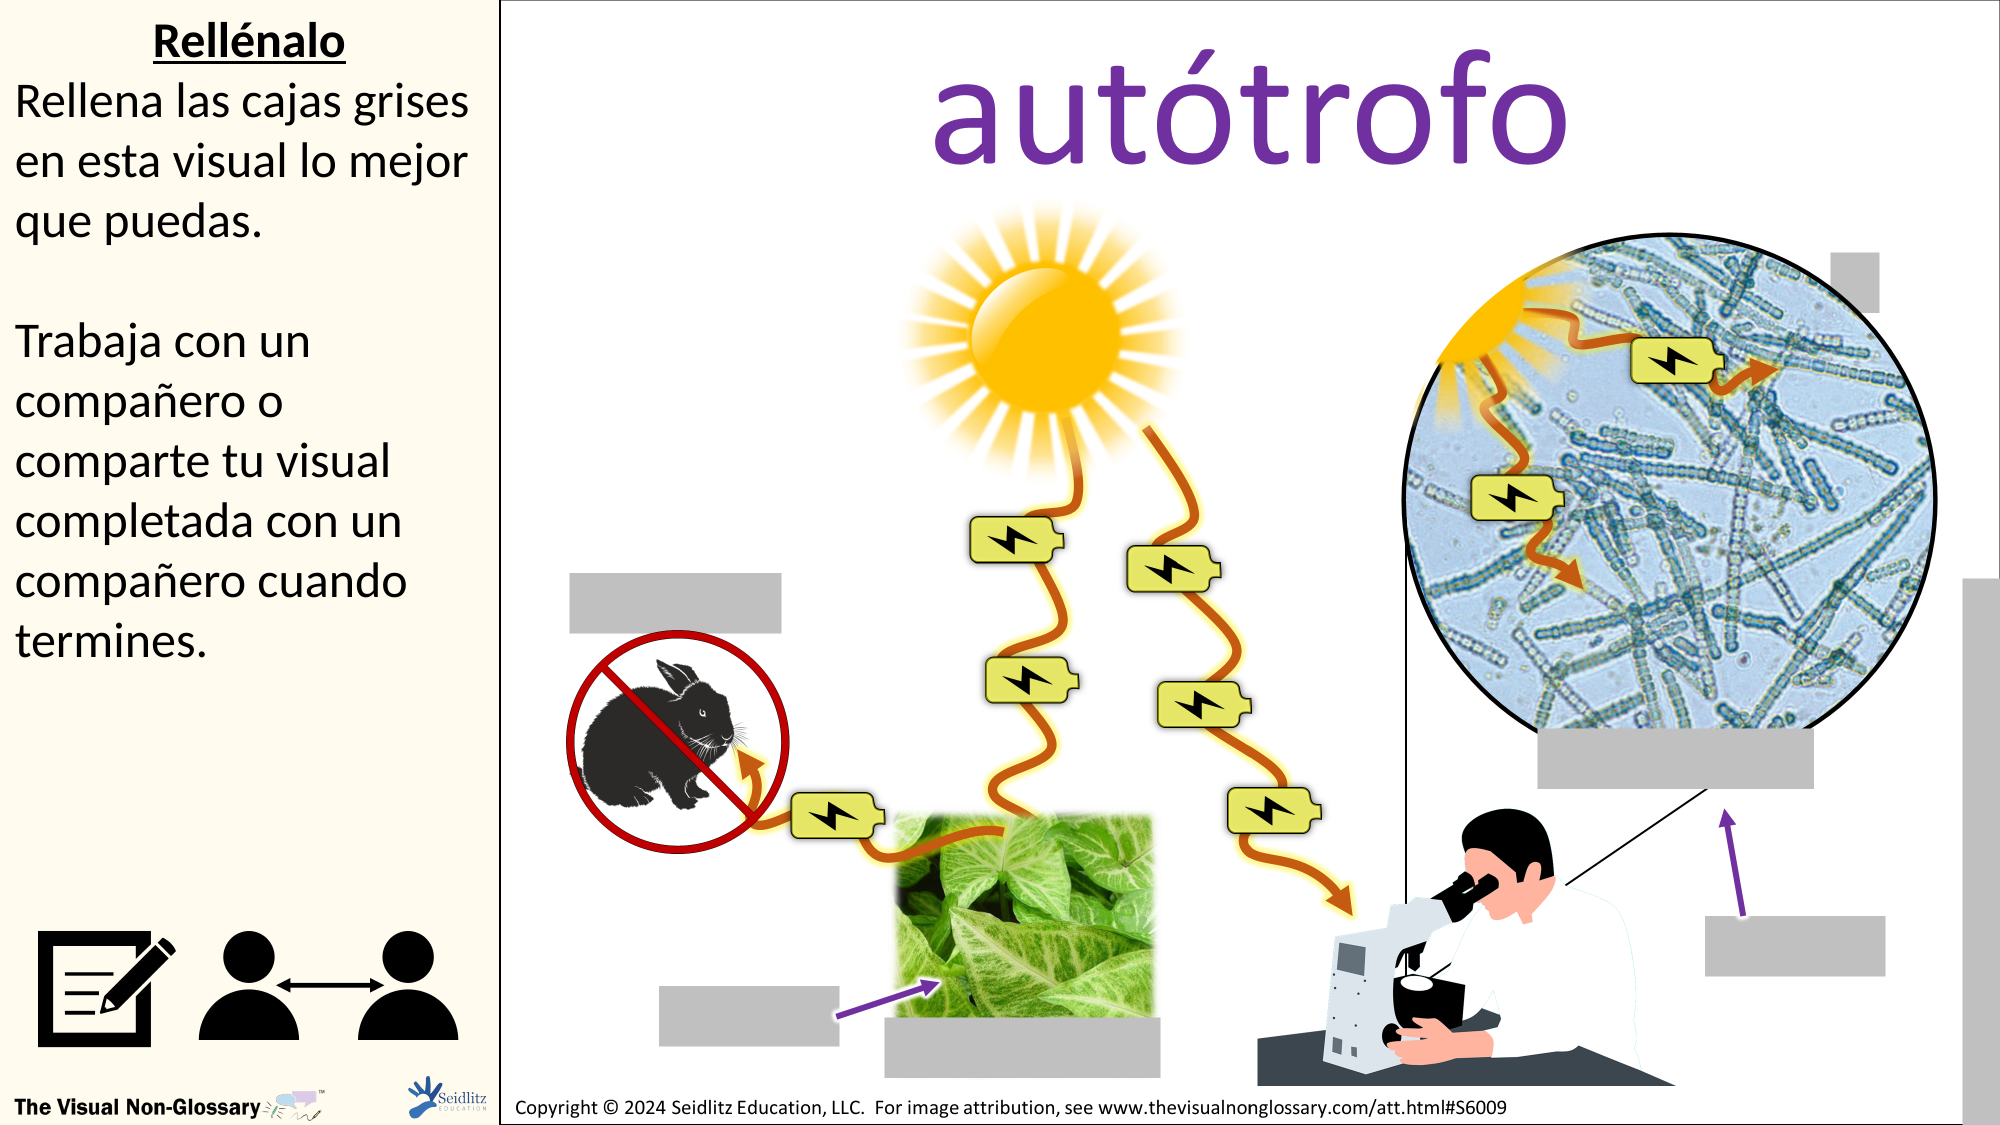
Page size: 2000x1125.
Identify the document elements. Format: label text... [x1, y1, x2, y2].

text_box Rellénalo [138, 0, 362, 59]
text_box Rellena las cajas grises en esta visual lo mejor que puedas. Trabaja con un compañero o comparte tu visual completada con un compañero cuando termines. [0, 59, 494, 675]
picture [0, 1084, 328, 1125]
picture [403, 1073, 495, 1125]
picture [38, 920, 176, 1058]
picture [194, 931, 463, 1040]
picture [499, 0, 2000, 1125]
